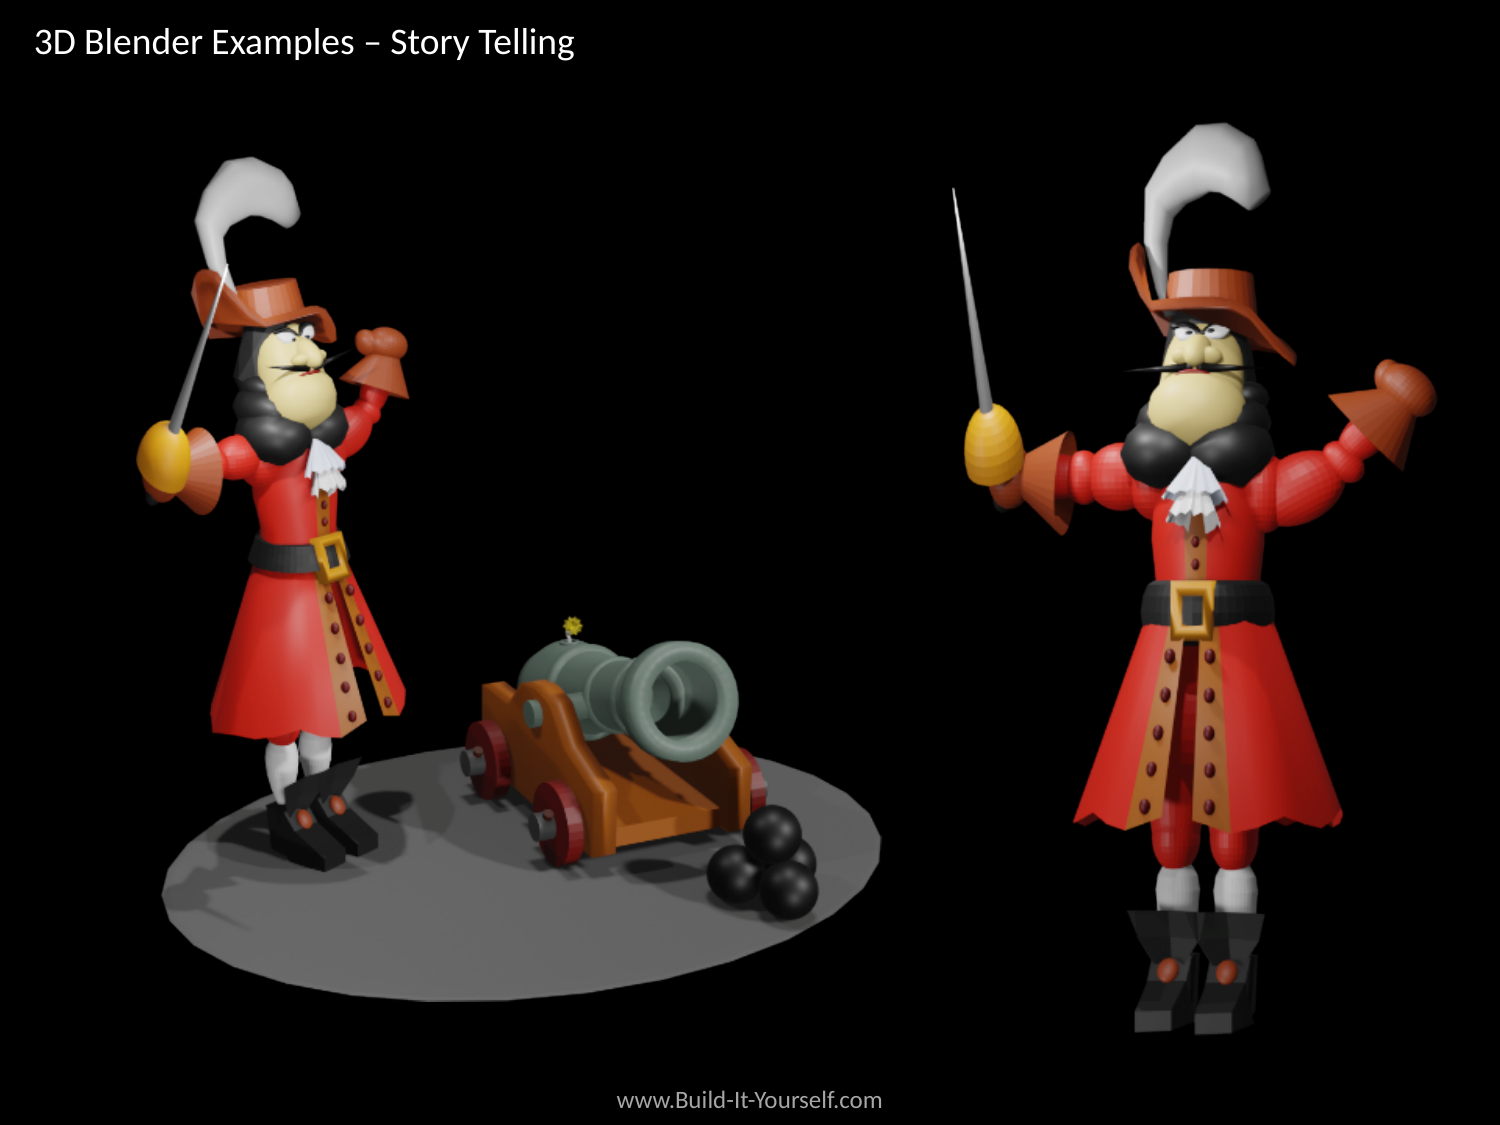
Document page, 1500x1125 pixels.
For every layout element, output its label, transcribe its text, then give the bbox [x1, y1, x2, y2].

text_box 3D Blender Examples – Story Telling [18, 10, 591, 70]
picture [136, 156, 882, 1002]
text_box www.Build-It-Yourself.com [0, 1075, 1500, 1121]
picture [952, 122, 1438, 1036]
